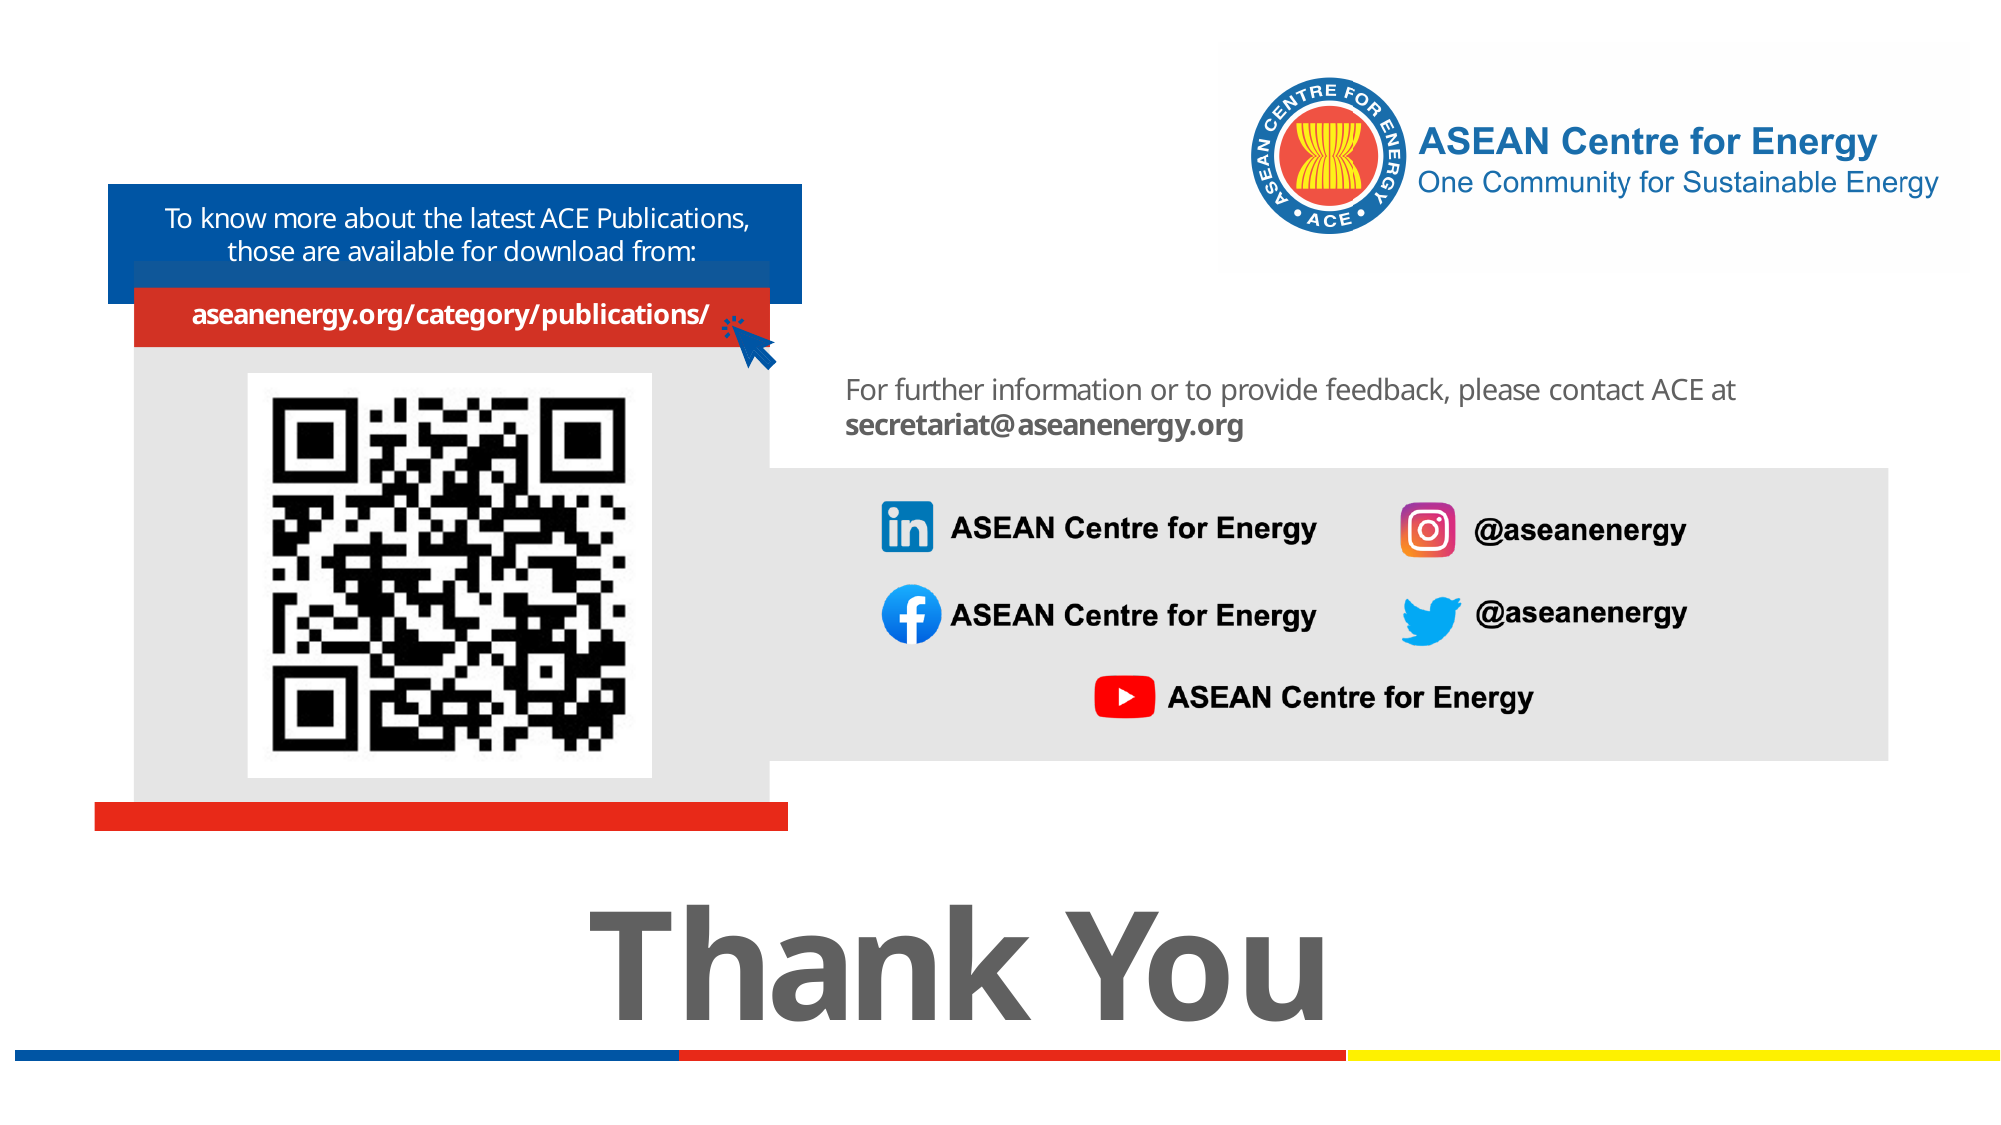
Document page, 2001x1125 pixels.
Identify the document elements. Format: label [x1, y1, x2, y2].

picture [734, 490, 1919, 761]
